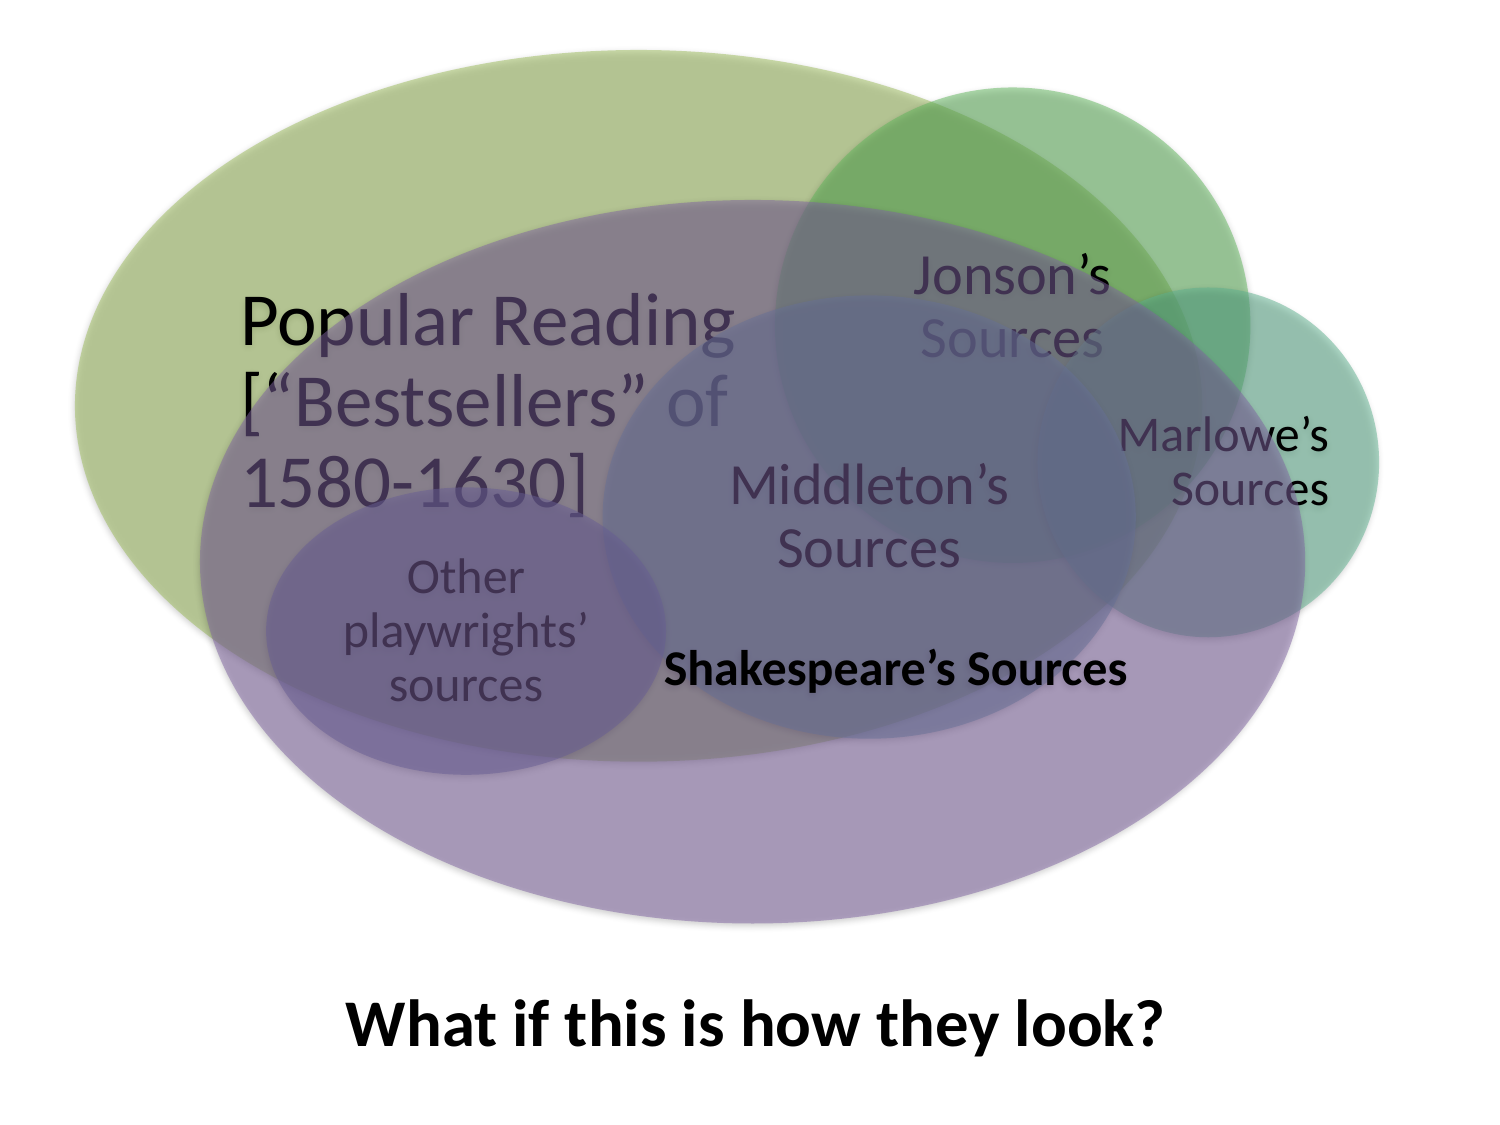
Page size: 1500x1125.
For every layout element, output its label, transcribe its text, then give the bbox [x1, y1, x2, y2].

footer What if this is how they look? [50, 975, 1463, 1066]
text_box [62, 37, 1463, 951]
